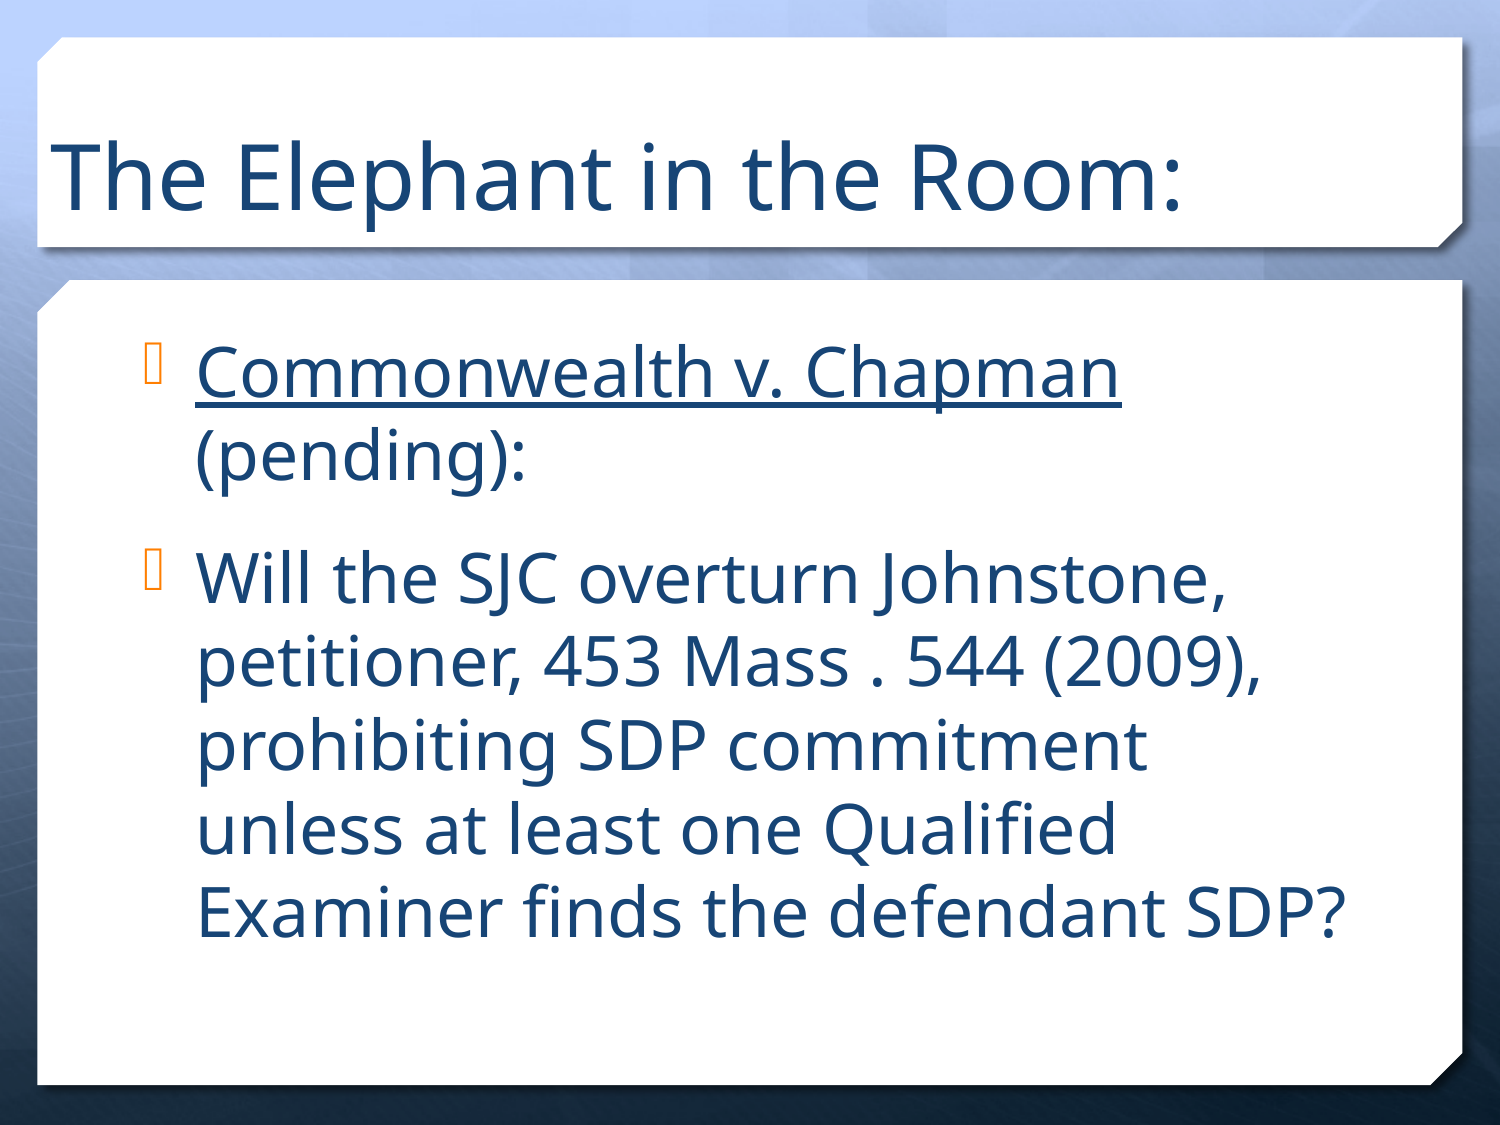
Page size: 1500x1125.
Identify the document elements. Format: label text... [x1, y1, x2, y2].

title The Elephant in the Room: [35, 48, 1459, 236]
list Commonwealth v. Chapman (pending): Will the SJC overturn Johnstone, petitioner, 453 Mass . 544 (2009), prohibiting SDP commitment unless at least one Qualified Examiner finds the defendant SDP? [127, 319, 1372, 1048]
